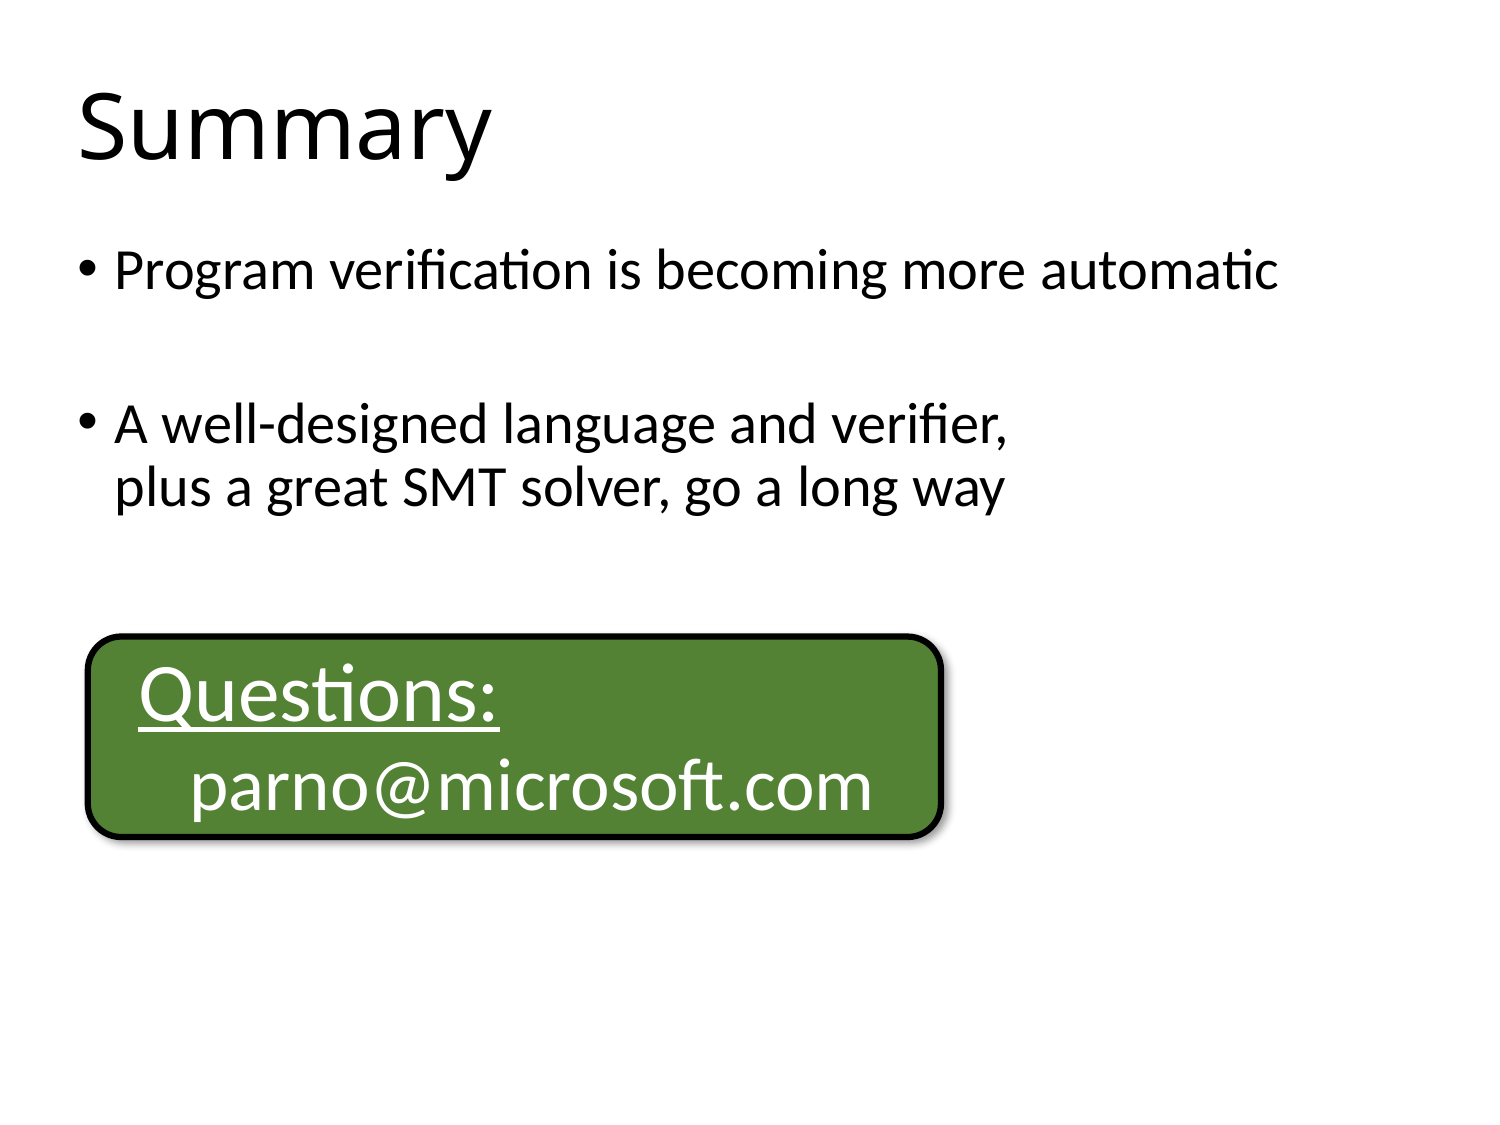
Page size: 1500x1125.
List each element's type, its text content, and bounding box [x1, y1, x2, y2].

list Program verification is becoming more automatic A well-designed language and verifier, plus a great SMT solver, go a long way [62, 231, 1438, 575]
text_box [20, 629, 1044, 838]
title Summary [62, 59, 1357, 200]
